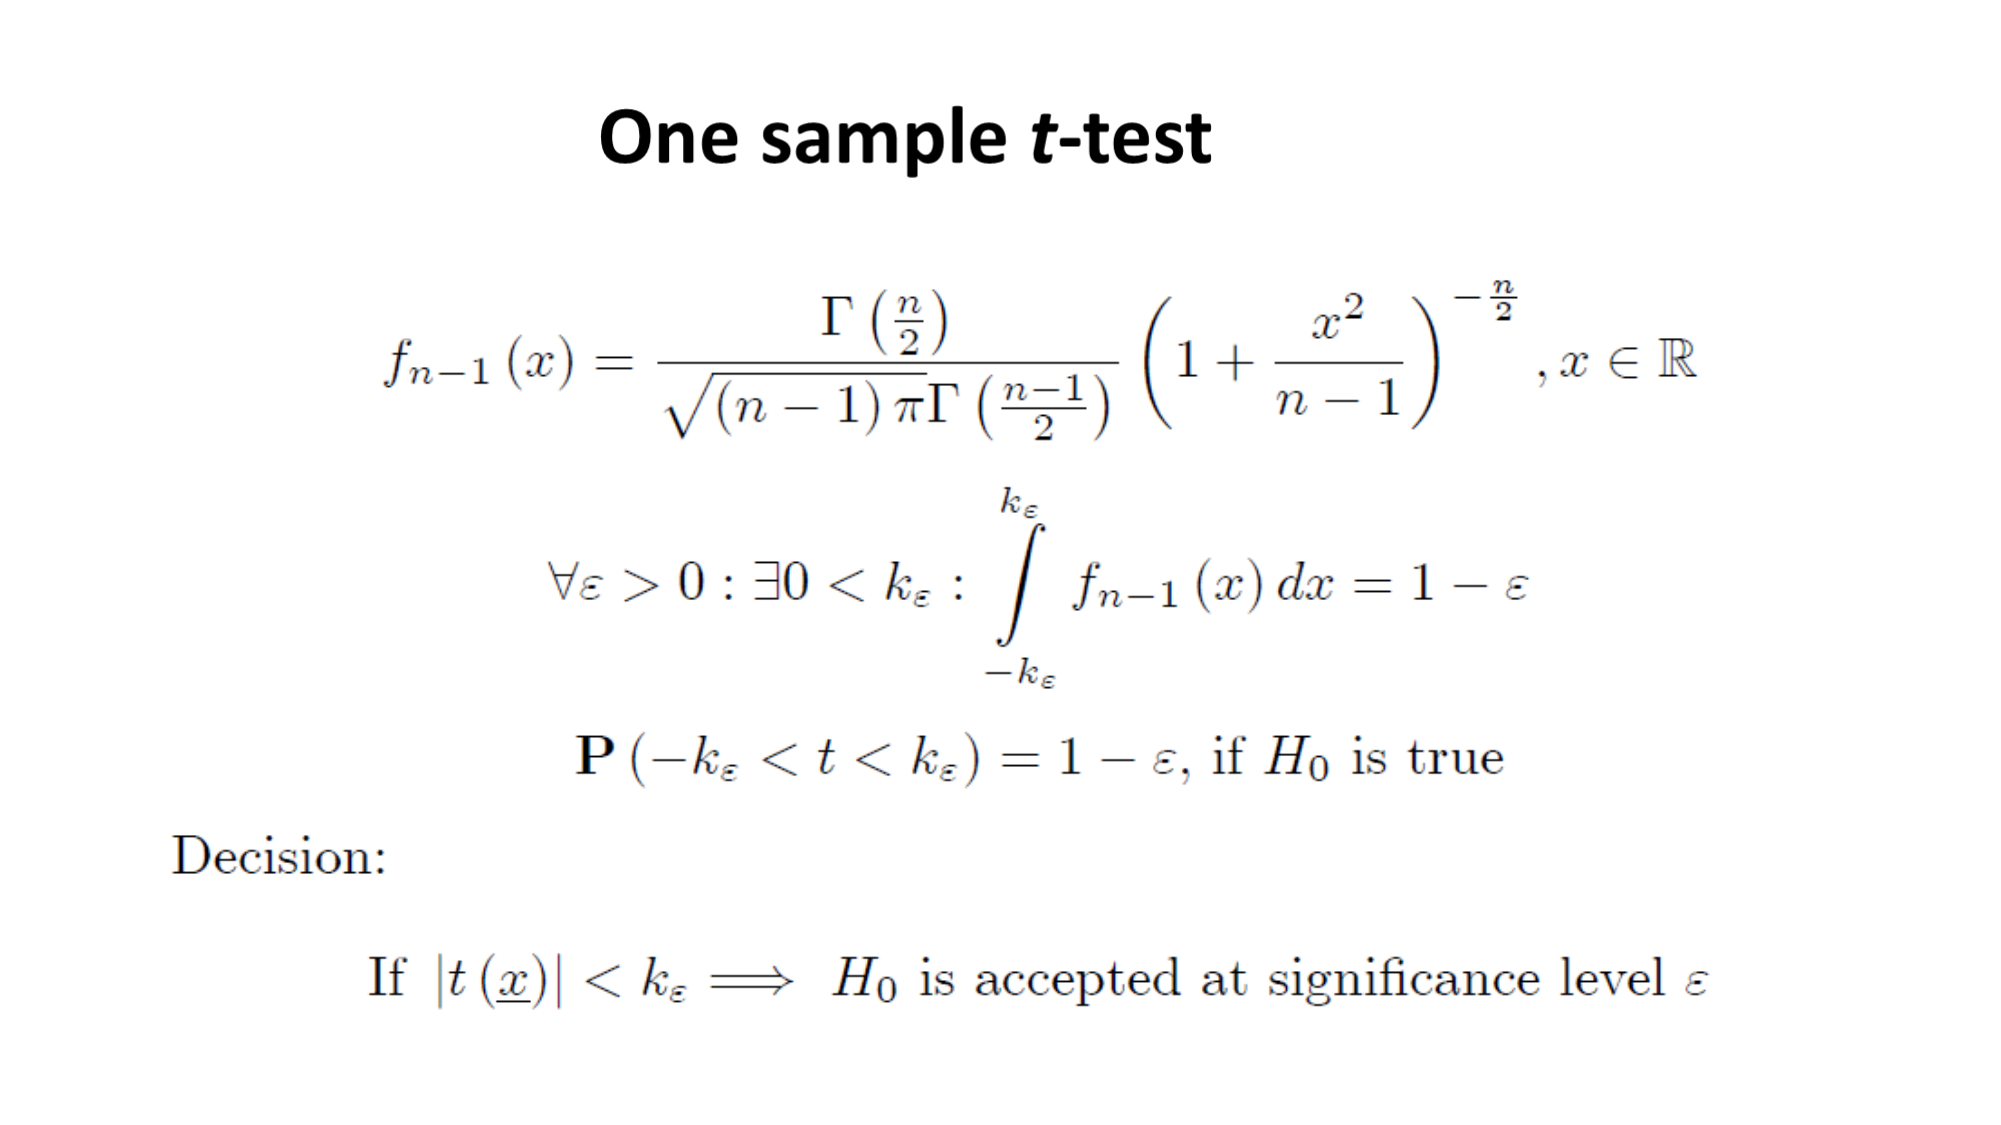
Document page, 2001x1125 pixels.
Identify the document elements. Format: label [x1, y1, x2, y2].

picture [547, 58, 1264, 235]
picture [140, 259, 1838, 1038]
